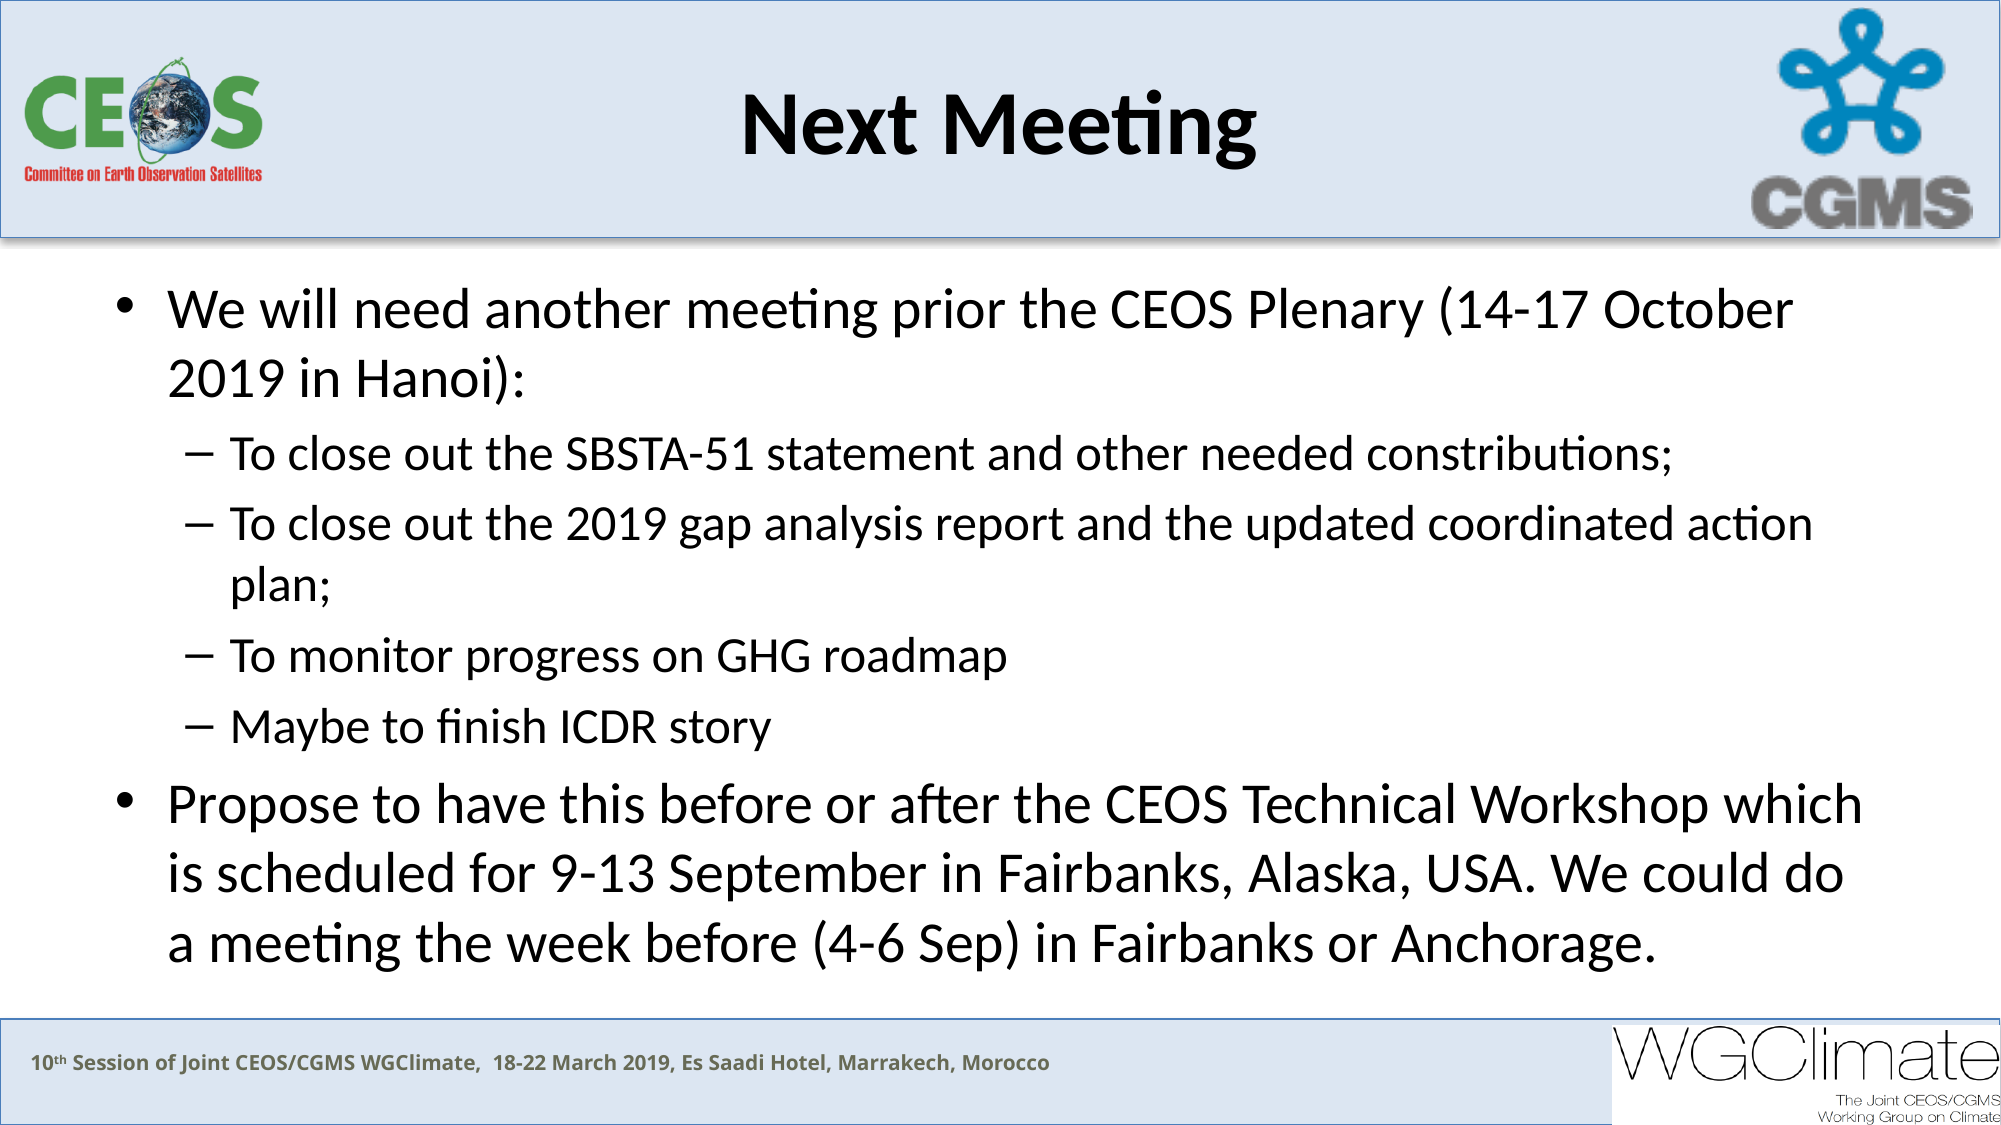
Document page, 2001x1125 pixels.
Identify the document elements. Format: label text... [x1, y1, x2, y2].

picture [1, 33, 285, 204]
title Next Meeting [316, 24, 1684, 212]
picture [1751, 7, 1973, 229]
picture [1612, 1025, 2001, 1125]
list We will need another meeting prior the CEOS Plenary (14-17 October 2019 in Hanoi): To close out the SBSTA-51 statement and other needed constributions; To close out the 2019 gap analysis report and the updated coordinated action plan; To monitor progress on GHG roadmap Maybe to finish ICDR story Propose to have this before or after the CEOS Technical Workshop which is scheduled for 9-13 September in Fairbanks, Alaska, USA. We could do a meeting the week before (4-6 Sep) in Fairbanks or Anchorage. [99, 262, 1900, 1005]
